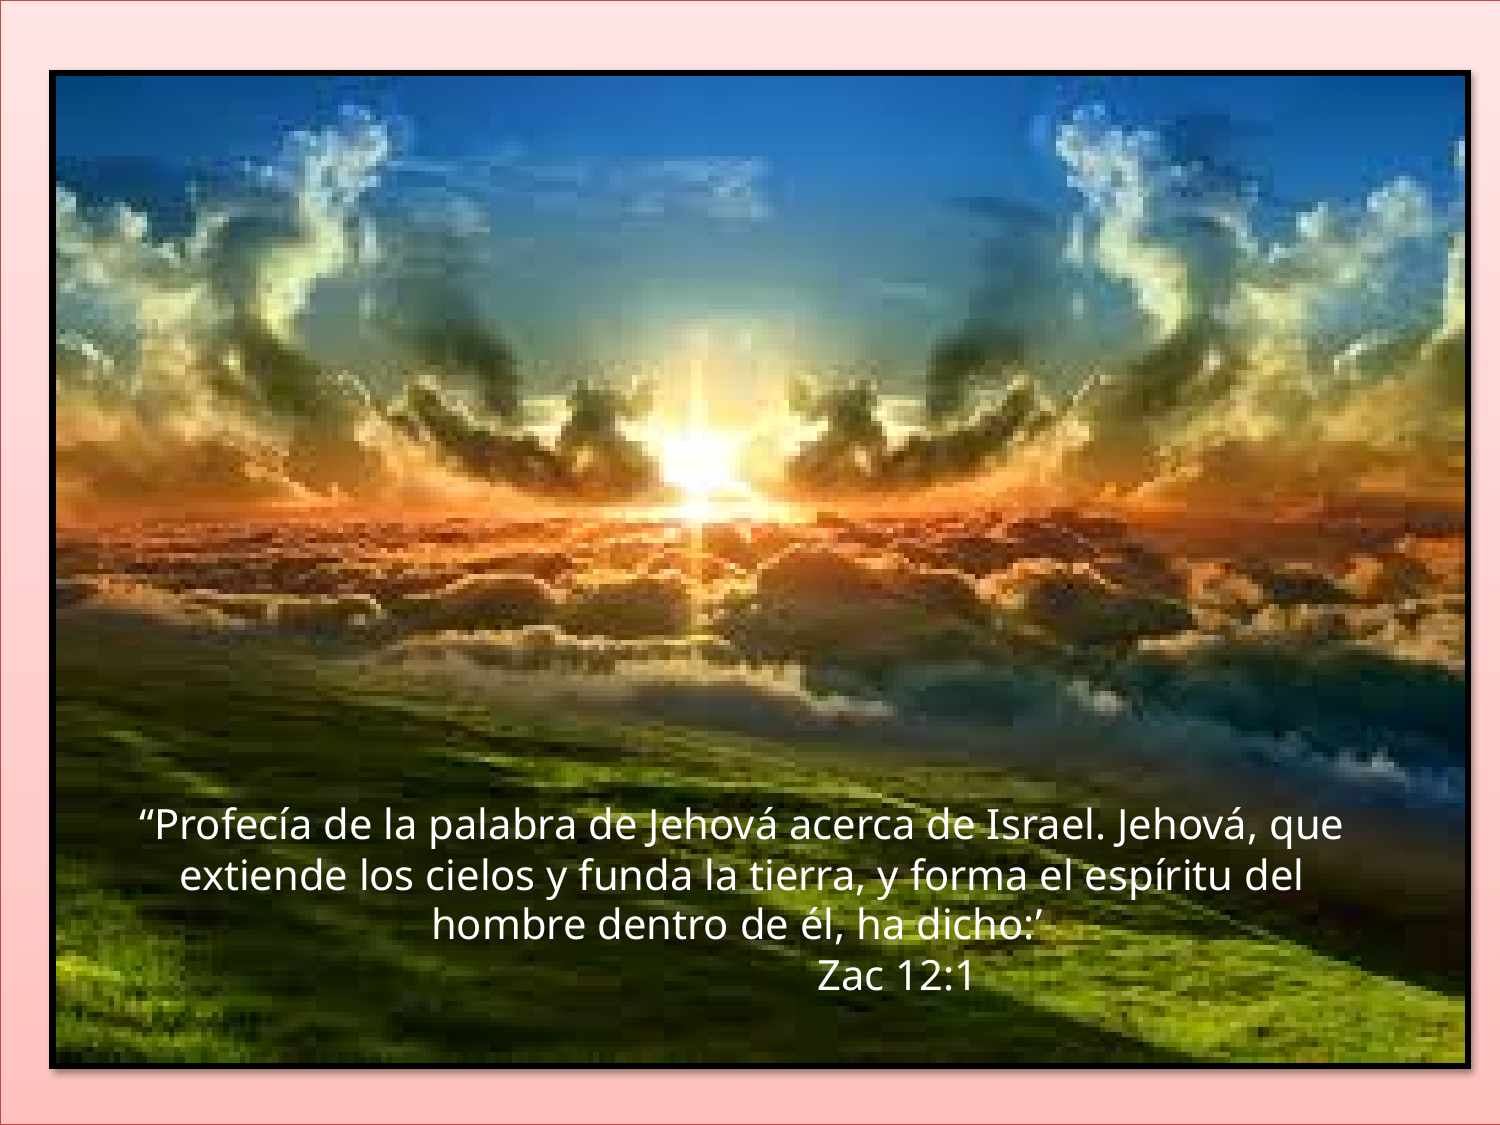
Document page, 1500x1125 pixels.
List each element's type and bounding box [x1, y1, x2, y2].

text_box [0, 0, 1500, 1125]
picture [55, 75, 1466, 1064]
